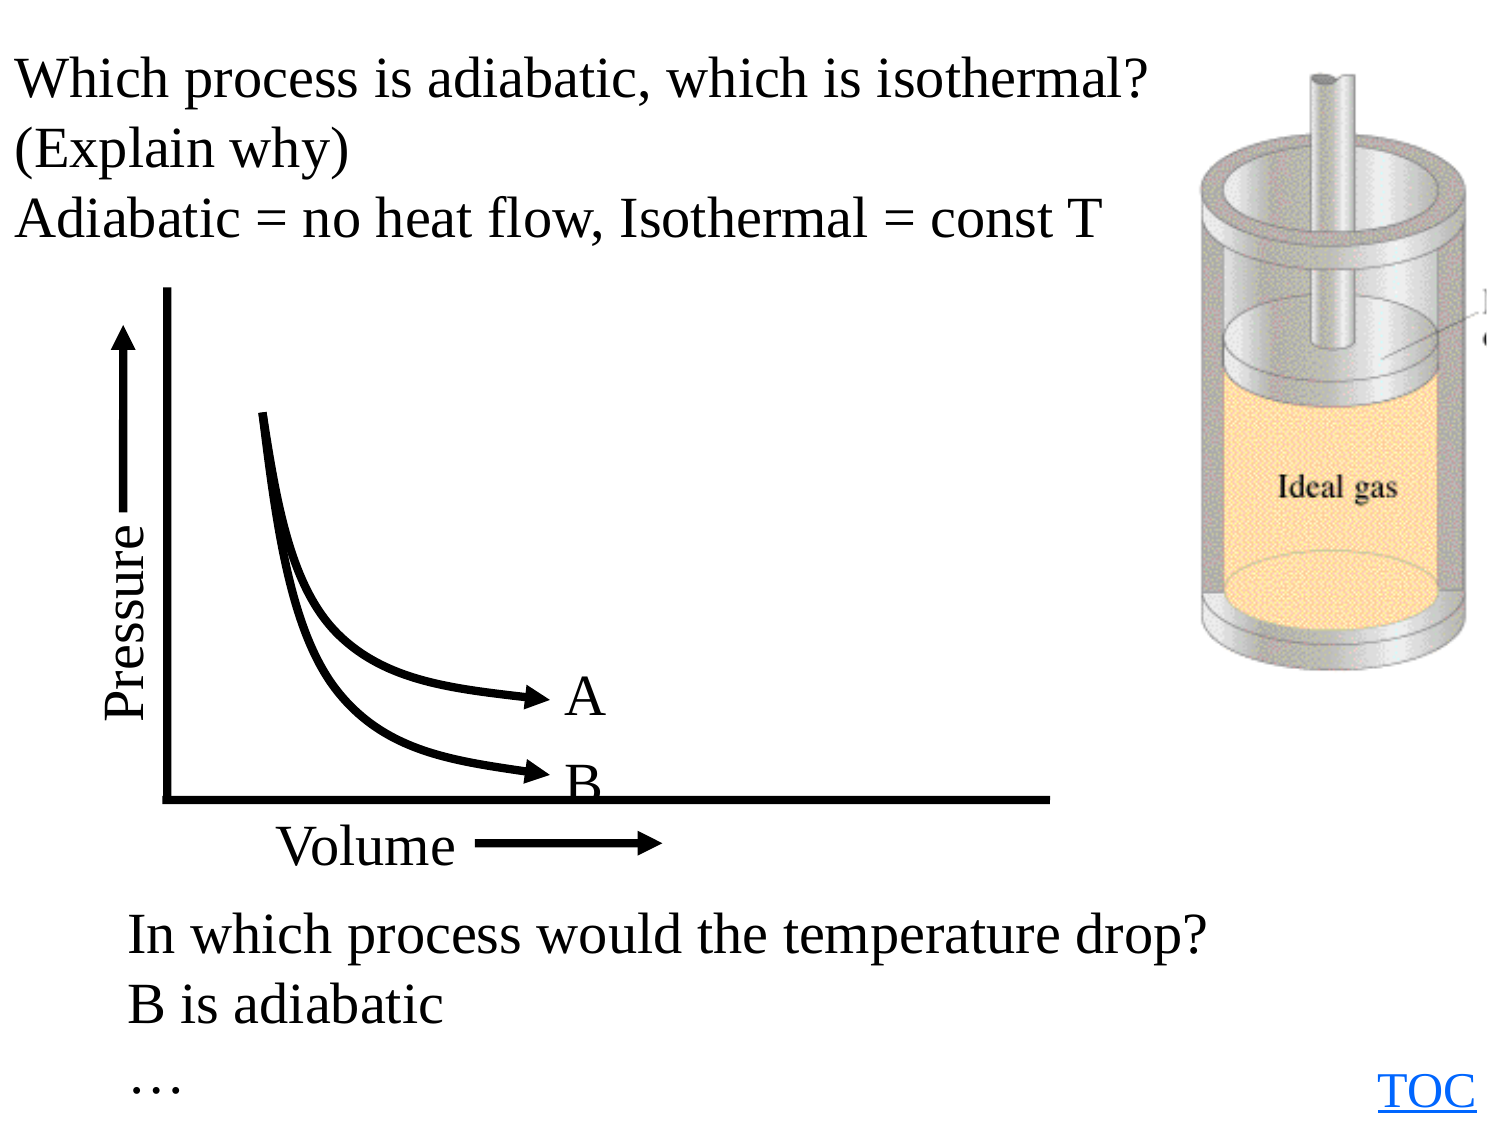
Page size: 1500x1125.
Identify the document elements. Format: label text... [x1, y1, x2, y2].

text_box In which process would the temperature drop? B is adiabatic … [112, 887, 1325, 1113]
text_box TOC [1363, 1049, 1492, 1125]
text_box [74, 287, 1051, 888]
text_box Which process is adiabatic, which is isothermal? (Explain why) Adiabatic = no heat flow, Isothermal = const T [0, 32, 1164, 257]
picture [1179, 13, 1487, 727]
